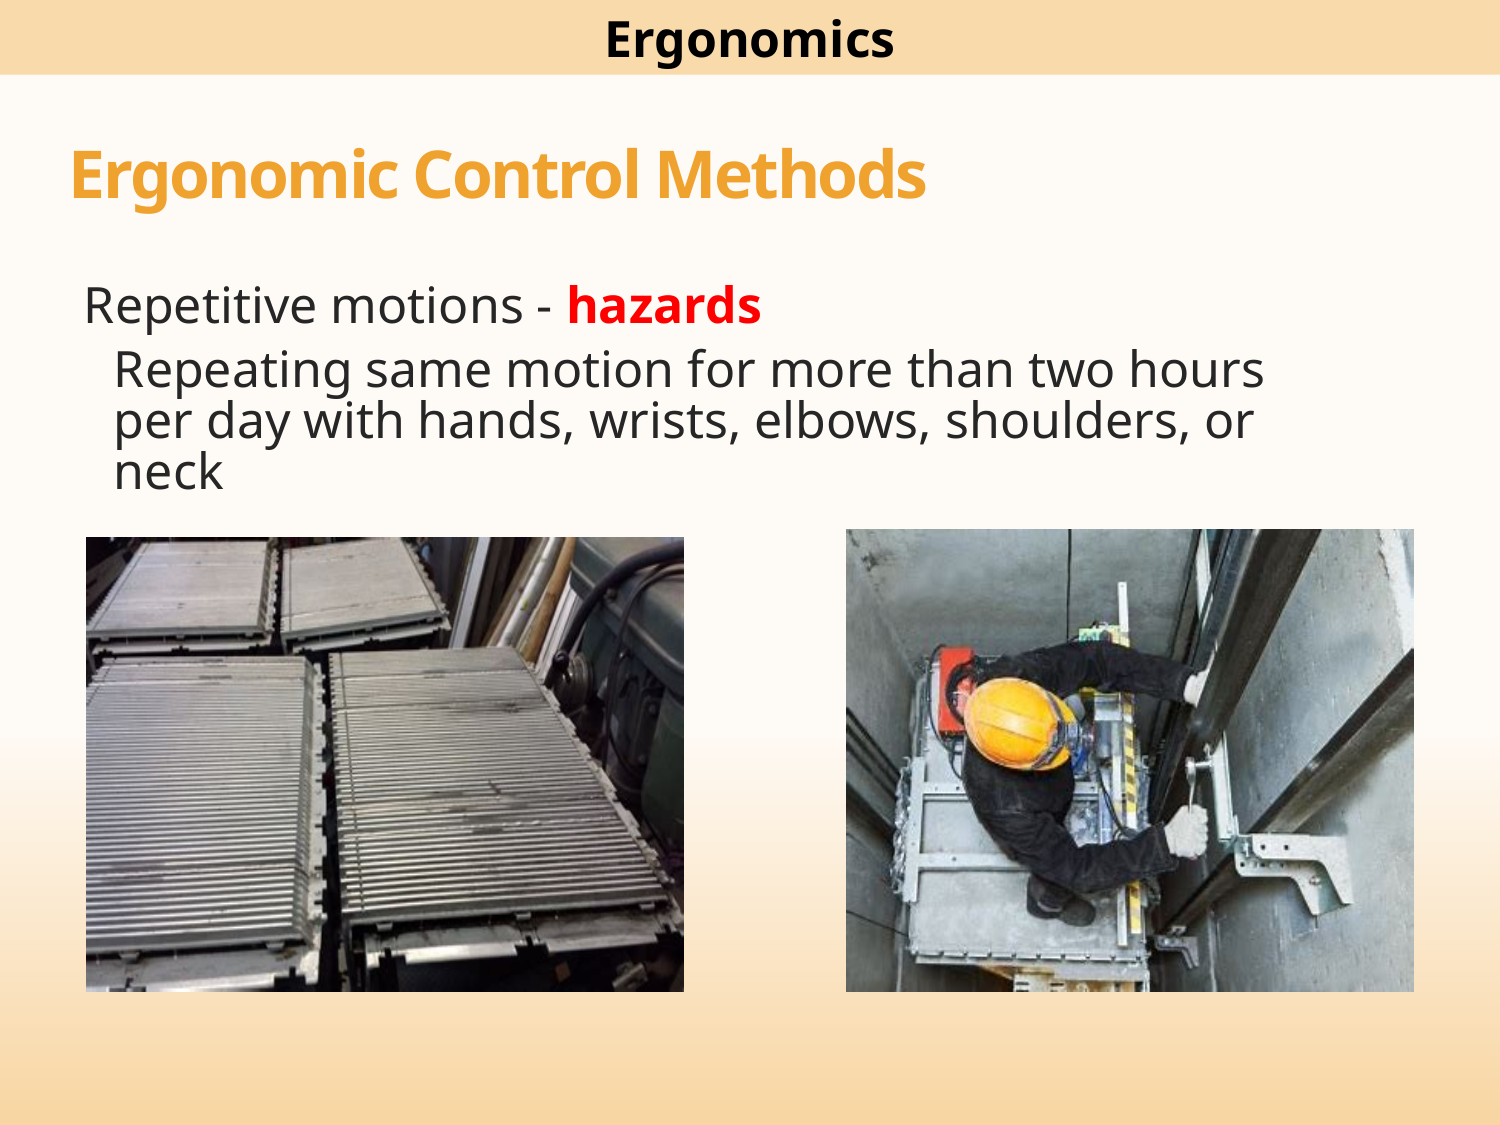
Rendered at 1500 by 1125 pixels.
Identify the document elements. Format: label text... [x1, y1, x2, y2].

title Ergonomic Control Methods [53, 132, 1348, 221]
picture [86, 536, 685, 993]
text_box Ergonomics [0, 0, 1500, 75]
picture [846, 529, 1414, 993]
list Repetitive motions - hazards Repeating same motion for more than two hours per day with hands, wrists, elbows, shoulders, or neck [53, 275, 1348, 530]
